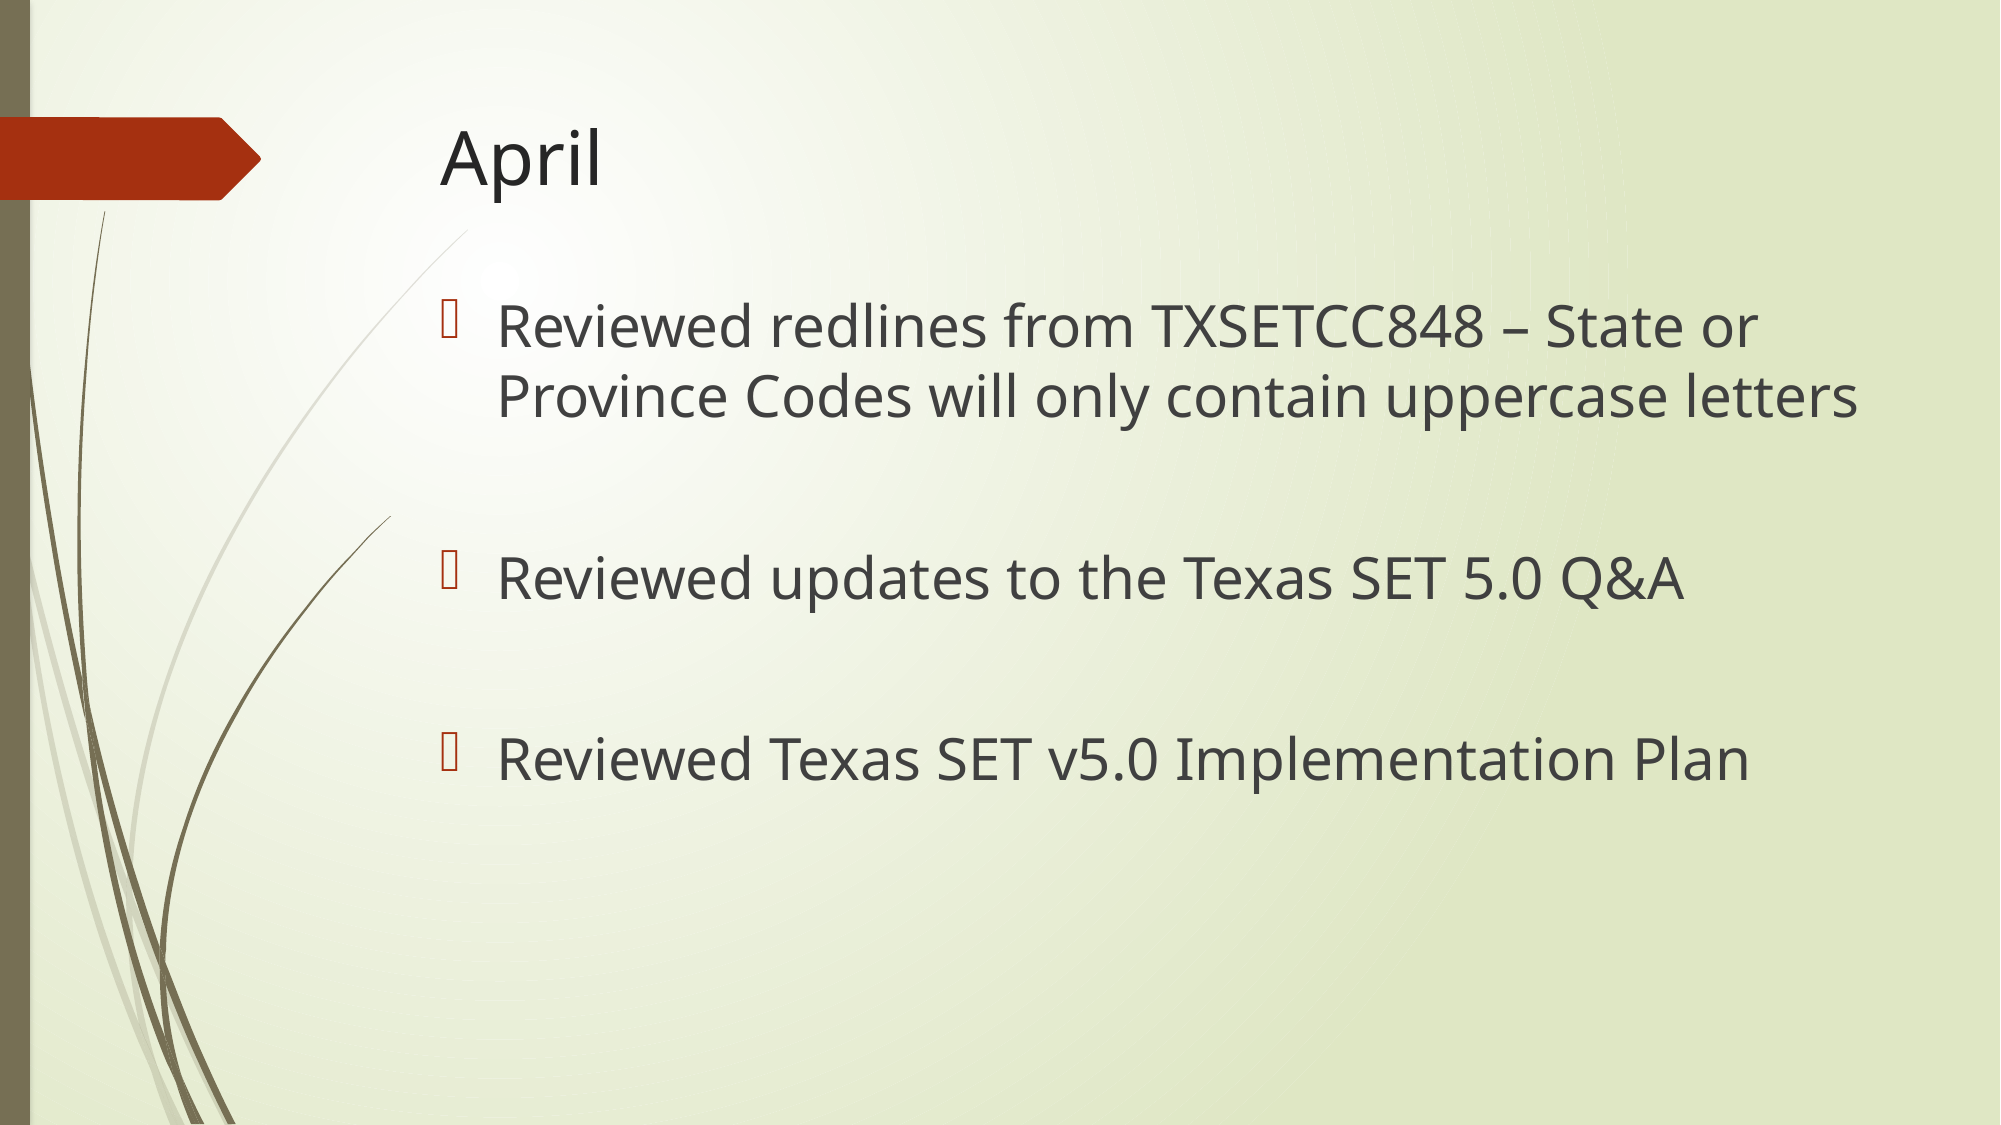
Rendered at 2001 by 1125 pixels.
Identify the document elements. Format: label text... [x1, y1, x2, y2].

list Reviewed redlines from TXSETCC848 – State or Province Codes will only contain uppercase letters Reviewed updates to the Texas SET 5.0 Q&A Reviewed Texas SET v5.0 Implementation Plan [424, 282, 1888, 1023]
title April [425, 102, 1888, 282]
